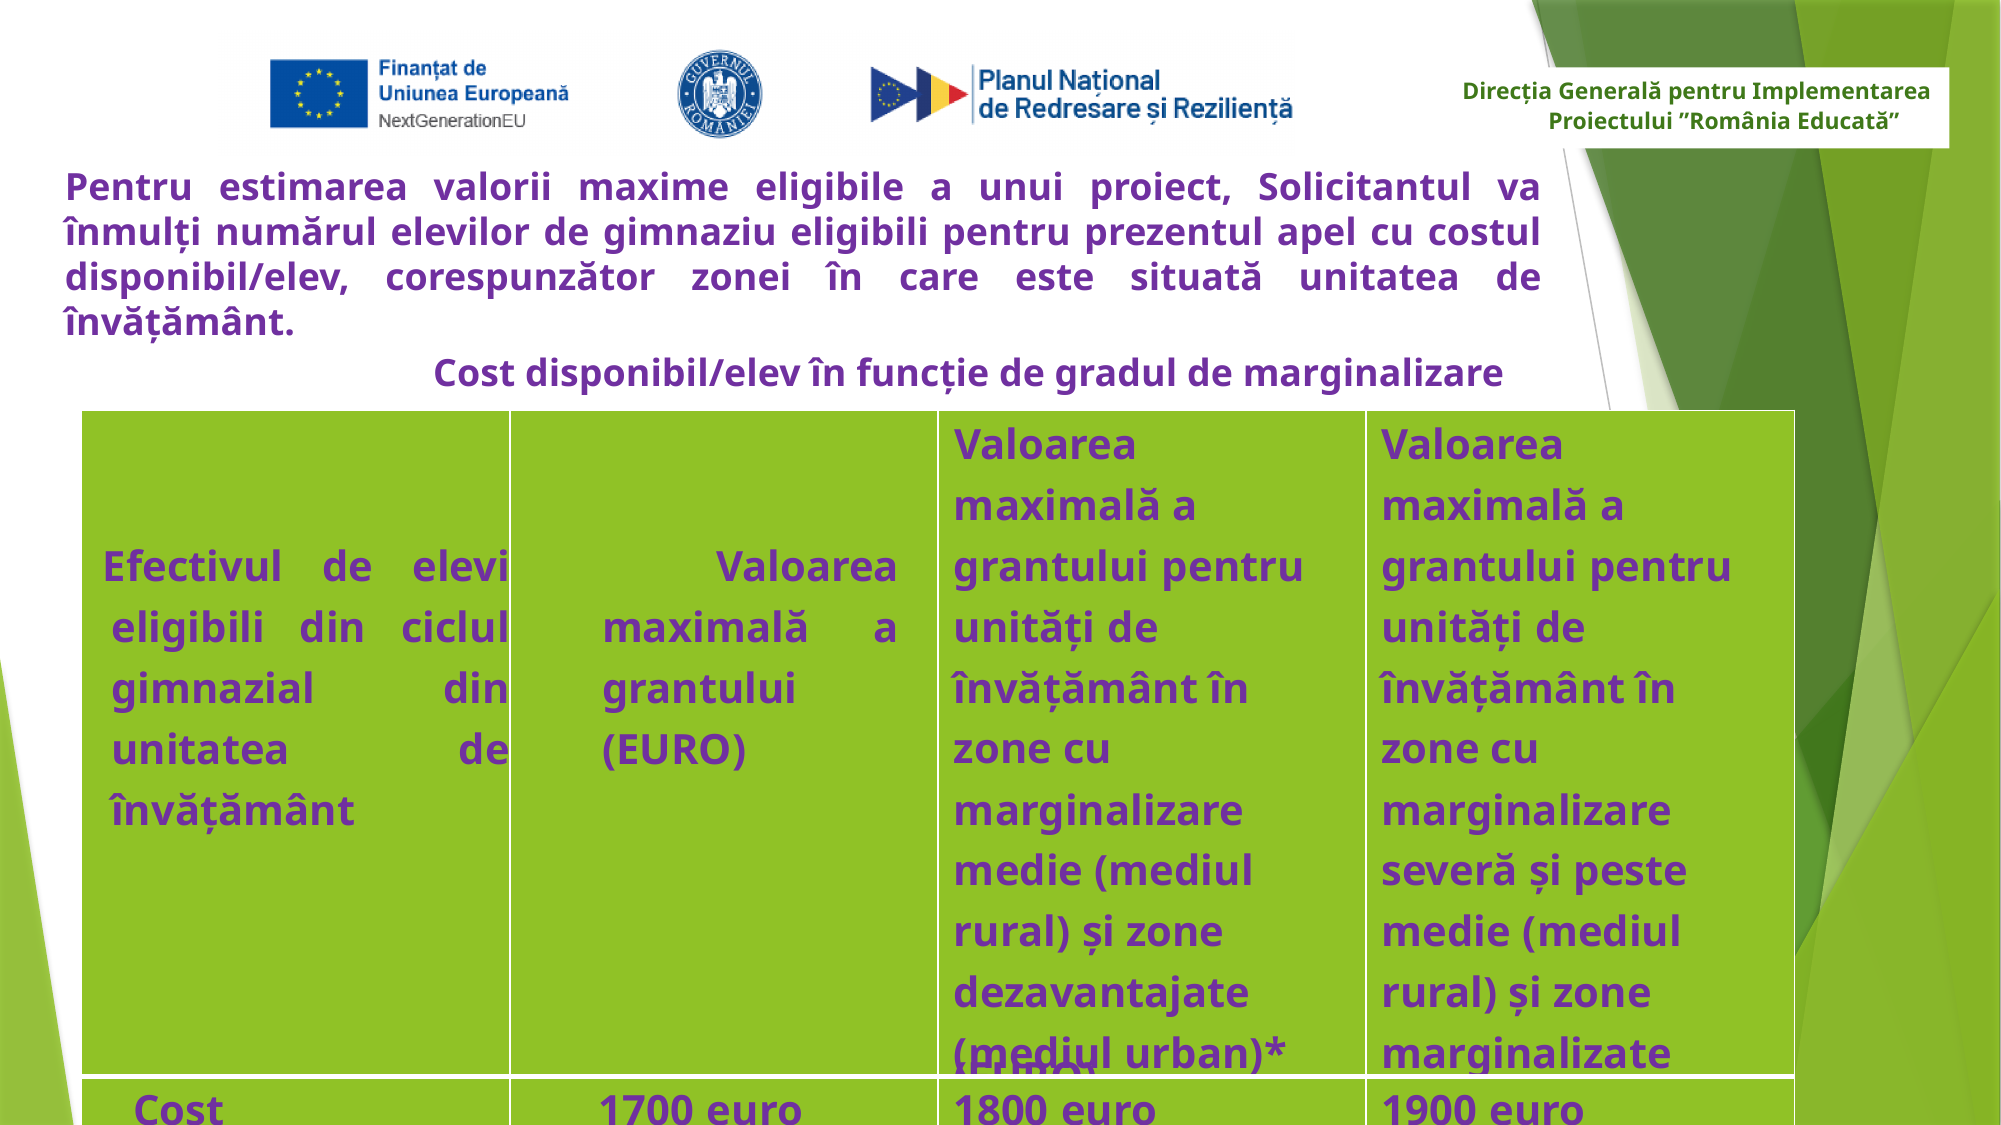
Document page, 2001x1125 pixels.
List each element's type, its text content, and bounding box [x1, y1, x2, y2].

table_cell 1700 euro [511, 1079, 937, 1125]
text_box Cost disponibil/elev în funcție de gradul de marginalizare [418, 342, 1540, 402]
table_header Efectivul de elevi eligibili din ciclul gimnazial din unitatea de învățământ [82, 411, 509, 1074]
table_cell 1900 euro [1367, 1079, 1794, 1125]
table_header Valoarea maximală a grantului (EURO) [511, 411, 937, 1074]
table_cell 1800 euro [939, 1079, 1365, 1125]
table_header Valoarea maximală a grantului pentru unități de învățământ în zone cu marginalizare severă și peste medie (mediul rural) și zone marginalizate (mediul urban)* (EURO) [1367, 411, 1794, 1074]
text_box Direcția Generală pentru Implementarea Proiectului ”România Educată” [1444, 67, 1950, 149]
picture [218, 29, 1295, 156]
text_box Pentru estimarea valorii maxime eligibile a unui proiect, Solicitantul va înmulți numărul elevilor de gimnaziu eligibili pentru prezentul apel cu costul disponibil/elev, corespunzător zonei în care este situată unitatea de învățământ. [49, 155, 1558, 351]
table_cell Cost disponibil/elev [82, 1079, 509, 1125]
table_header Valoarea maximală a grantului pentru unități de învățământ în zone cu marginalizare medie (mediul rural) și zone dezavantajate (mediul urban)* (EURO) [939, 411, 1365, 1074]
